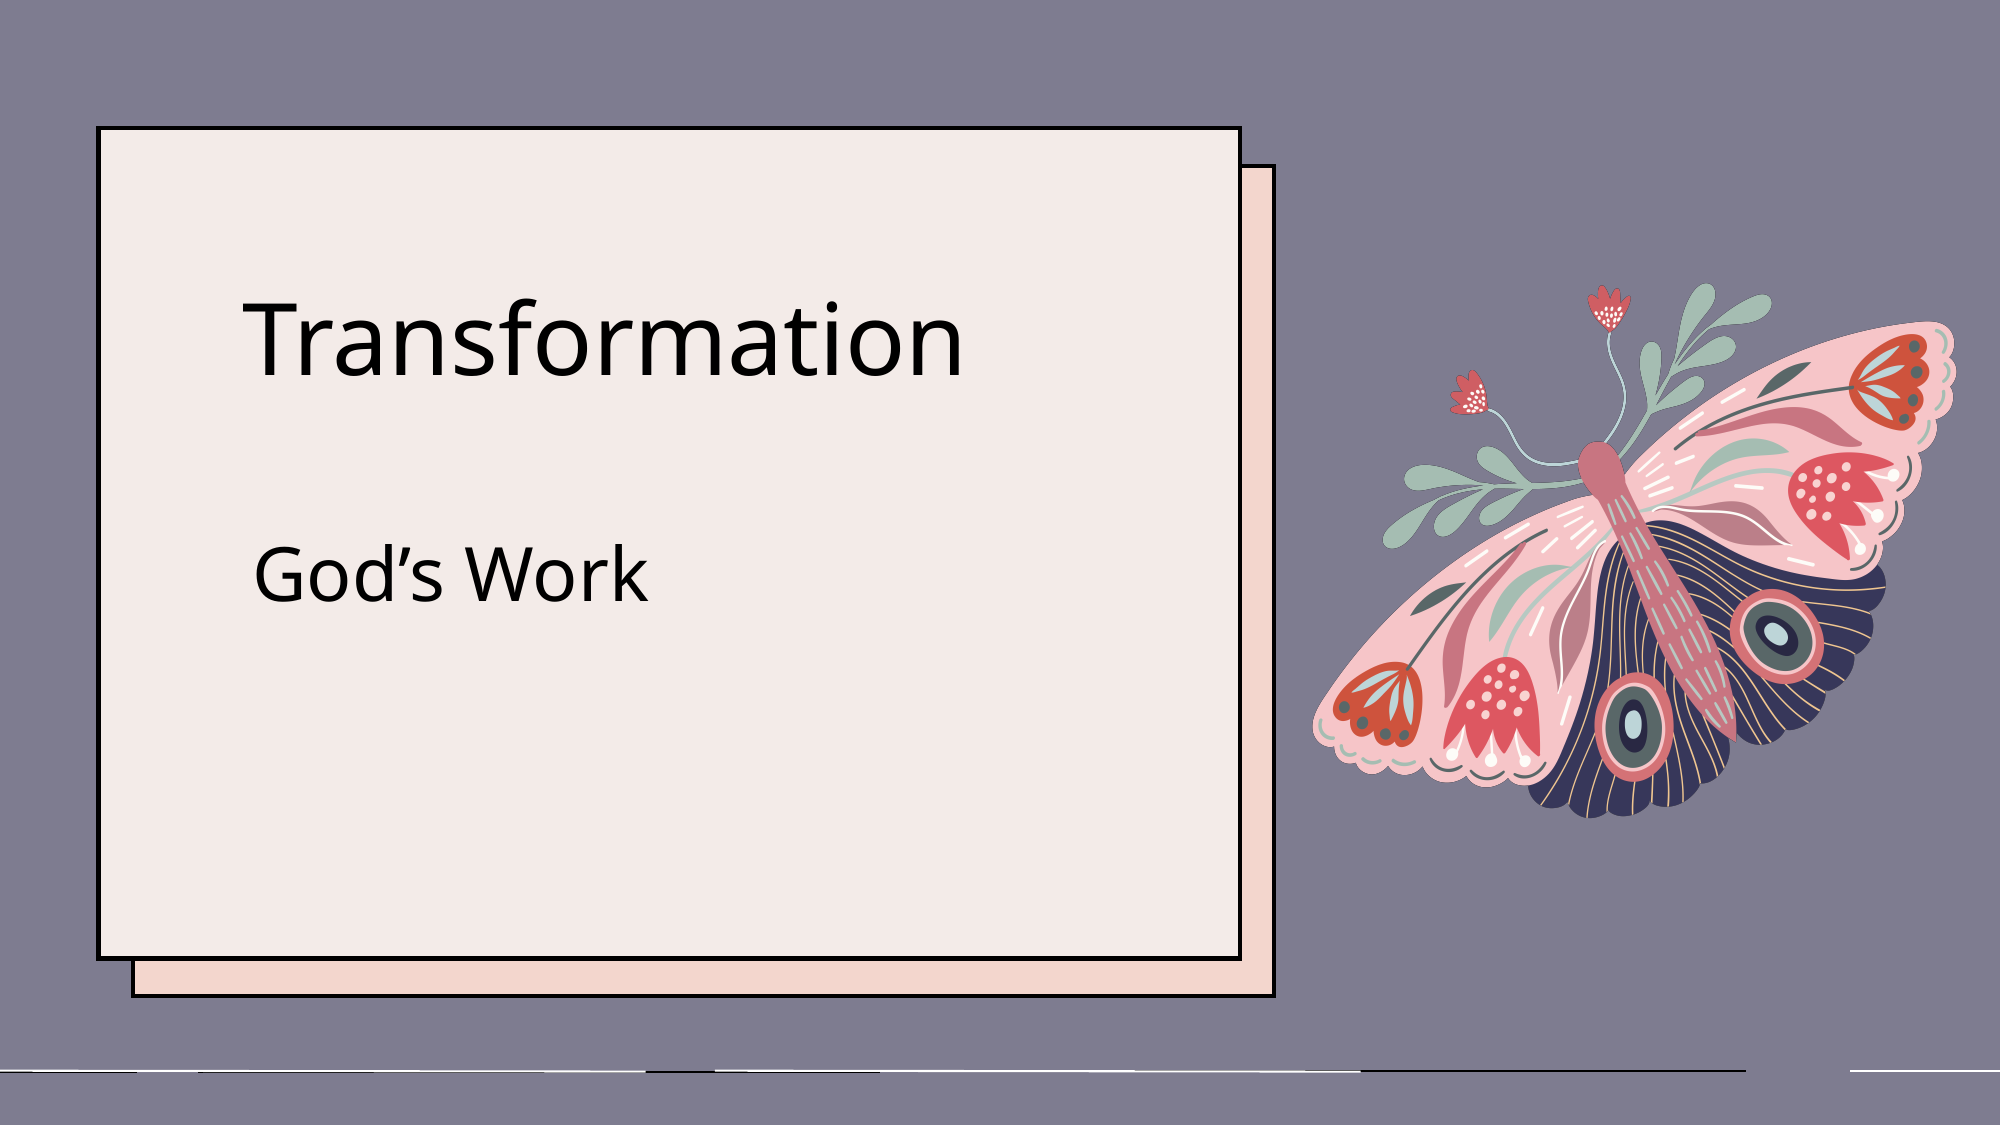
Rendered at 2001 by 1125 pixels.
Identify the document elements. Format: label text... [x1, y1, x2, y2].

picture [1226, 158, 2000, 967]
list God’s Work [228, 501, 1050, 851]
title Transformation [228, 281, 1055, 563]
